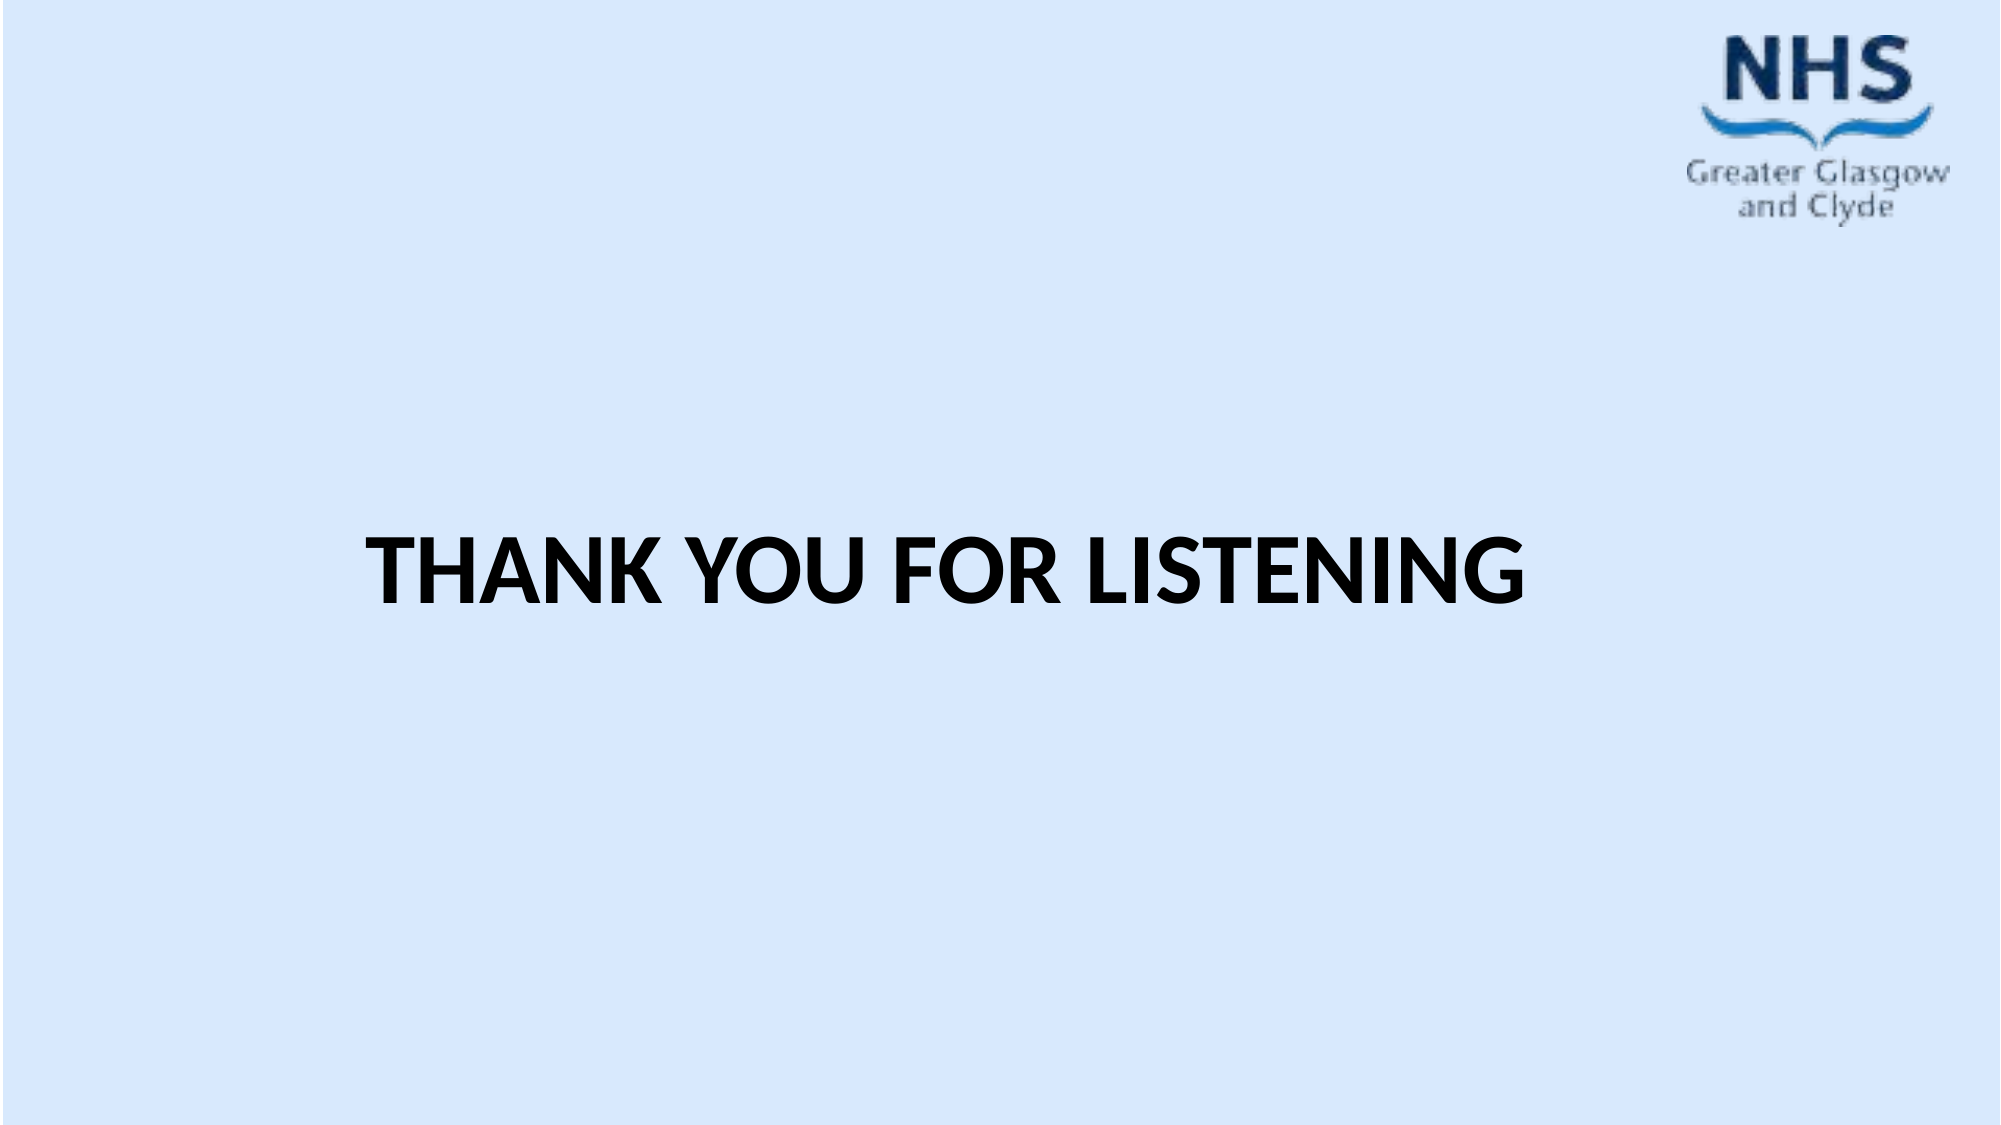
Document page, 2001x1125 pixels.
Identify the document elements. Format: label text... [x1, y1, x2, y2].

picture [1686, 35, 1951, 227]
text_box [427, 130, 1735, 749]
text_box [0, 0, 2000, 1125]
title Thank you for listeninG [227, 454, 427, 671]
